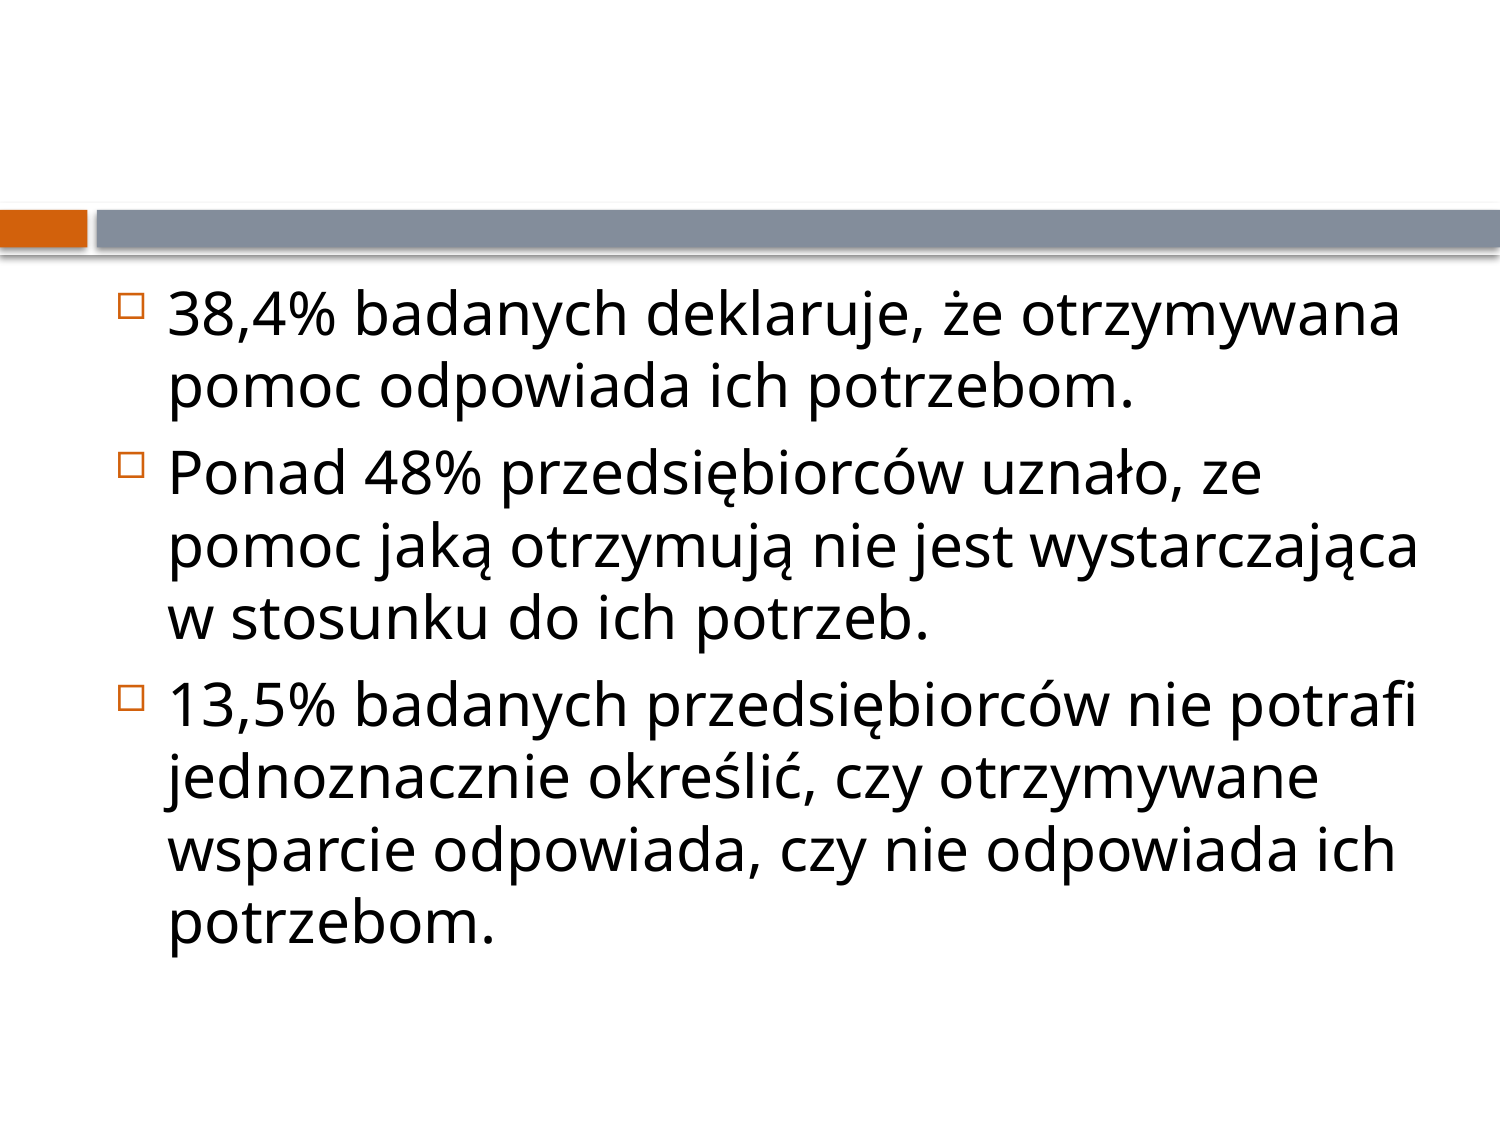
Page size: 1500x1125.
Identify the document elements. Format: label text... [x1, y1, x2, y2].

list 38,4% badanych deklaruje, że otrzymywana pomoc odpowiada ich potrzebom. Ponad 48% przedsiębiorców uznało, ze pomoc jaką otrzymują nie jest wystarczająca w stosunku do ich potrzeb. 13,5% badanych przedsiębiorców nie potrafi jednoznacznie określić, czy otrzymywane wsparcie odpowiada, czy nie odpowiada ich potrzebom. [100, 266, 1438, 1010]
